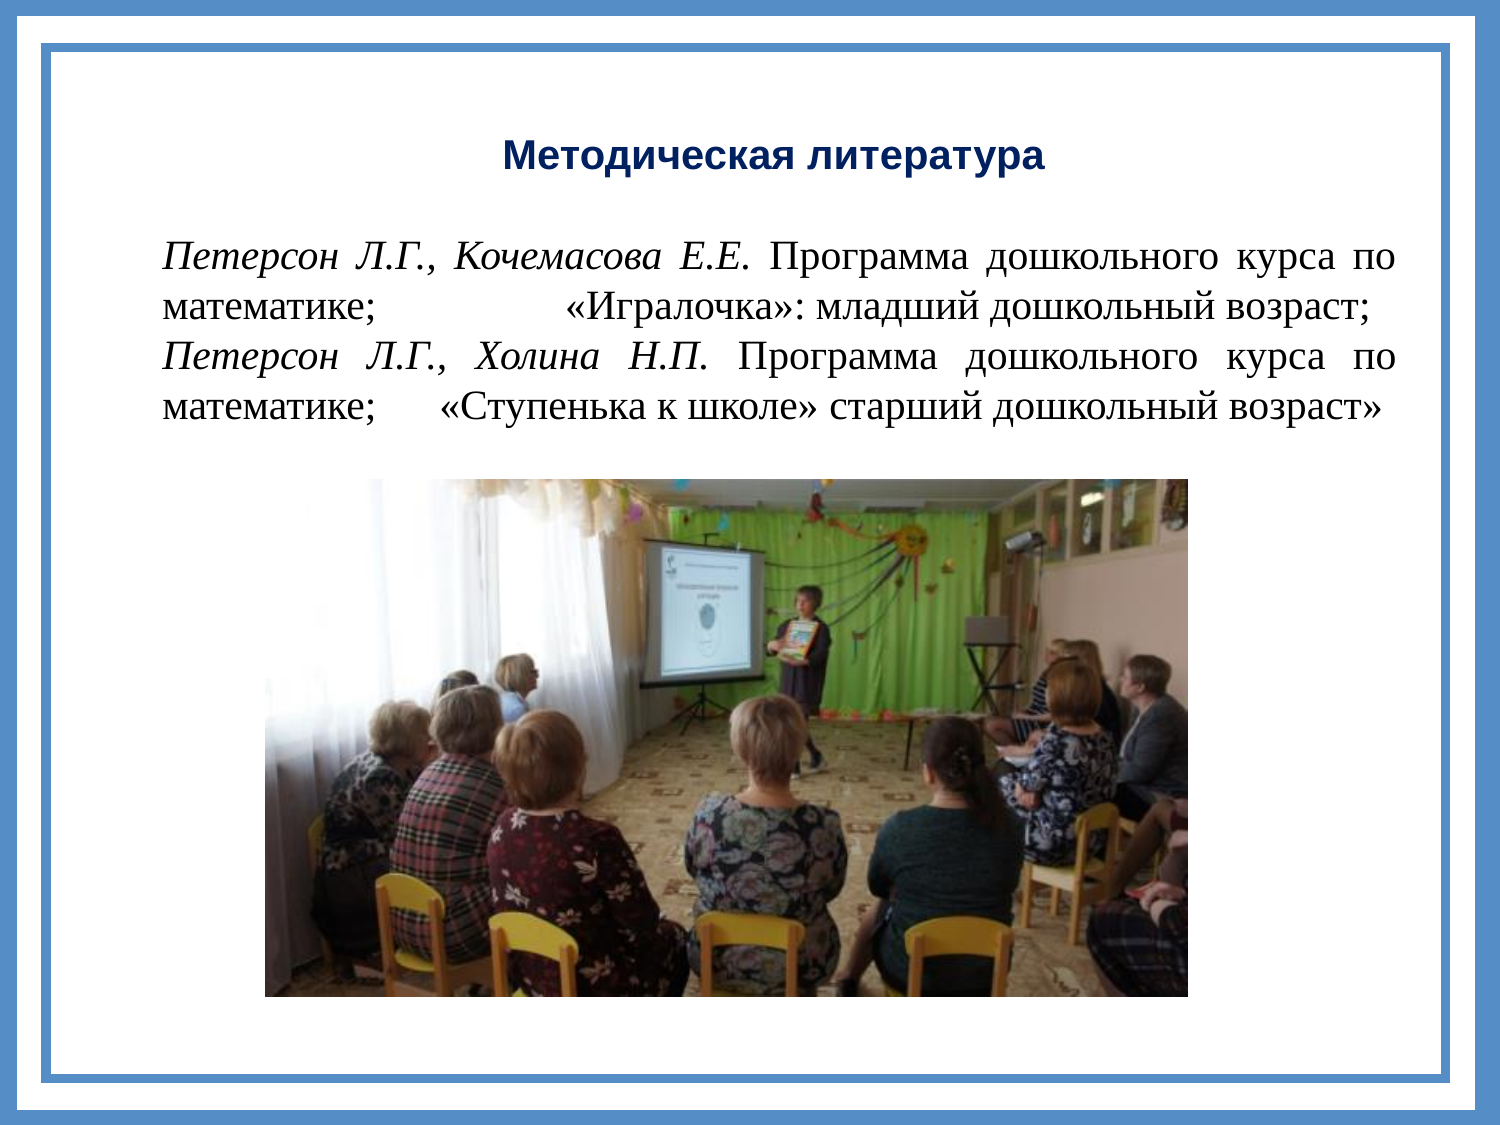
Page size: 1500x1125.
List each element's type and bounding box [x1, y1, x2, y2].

picture [265, 479, 1188, 997]
text_box [1, 0, 1491, 1125]
